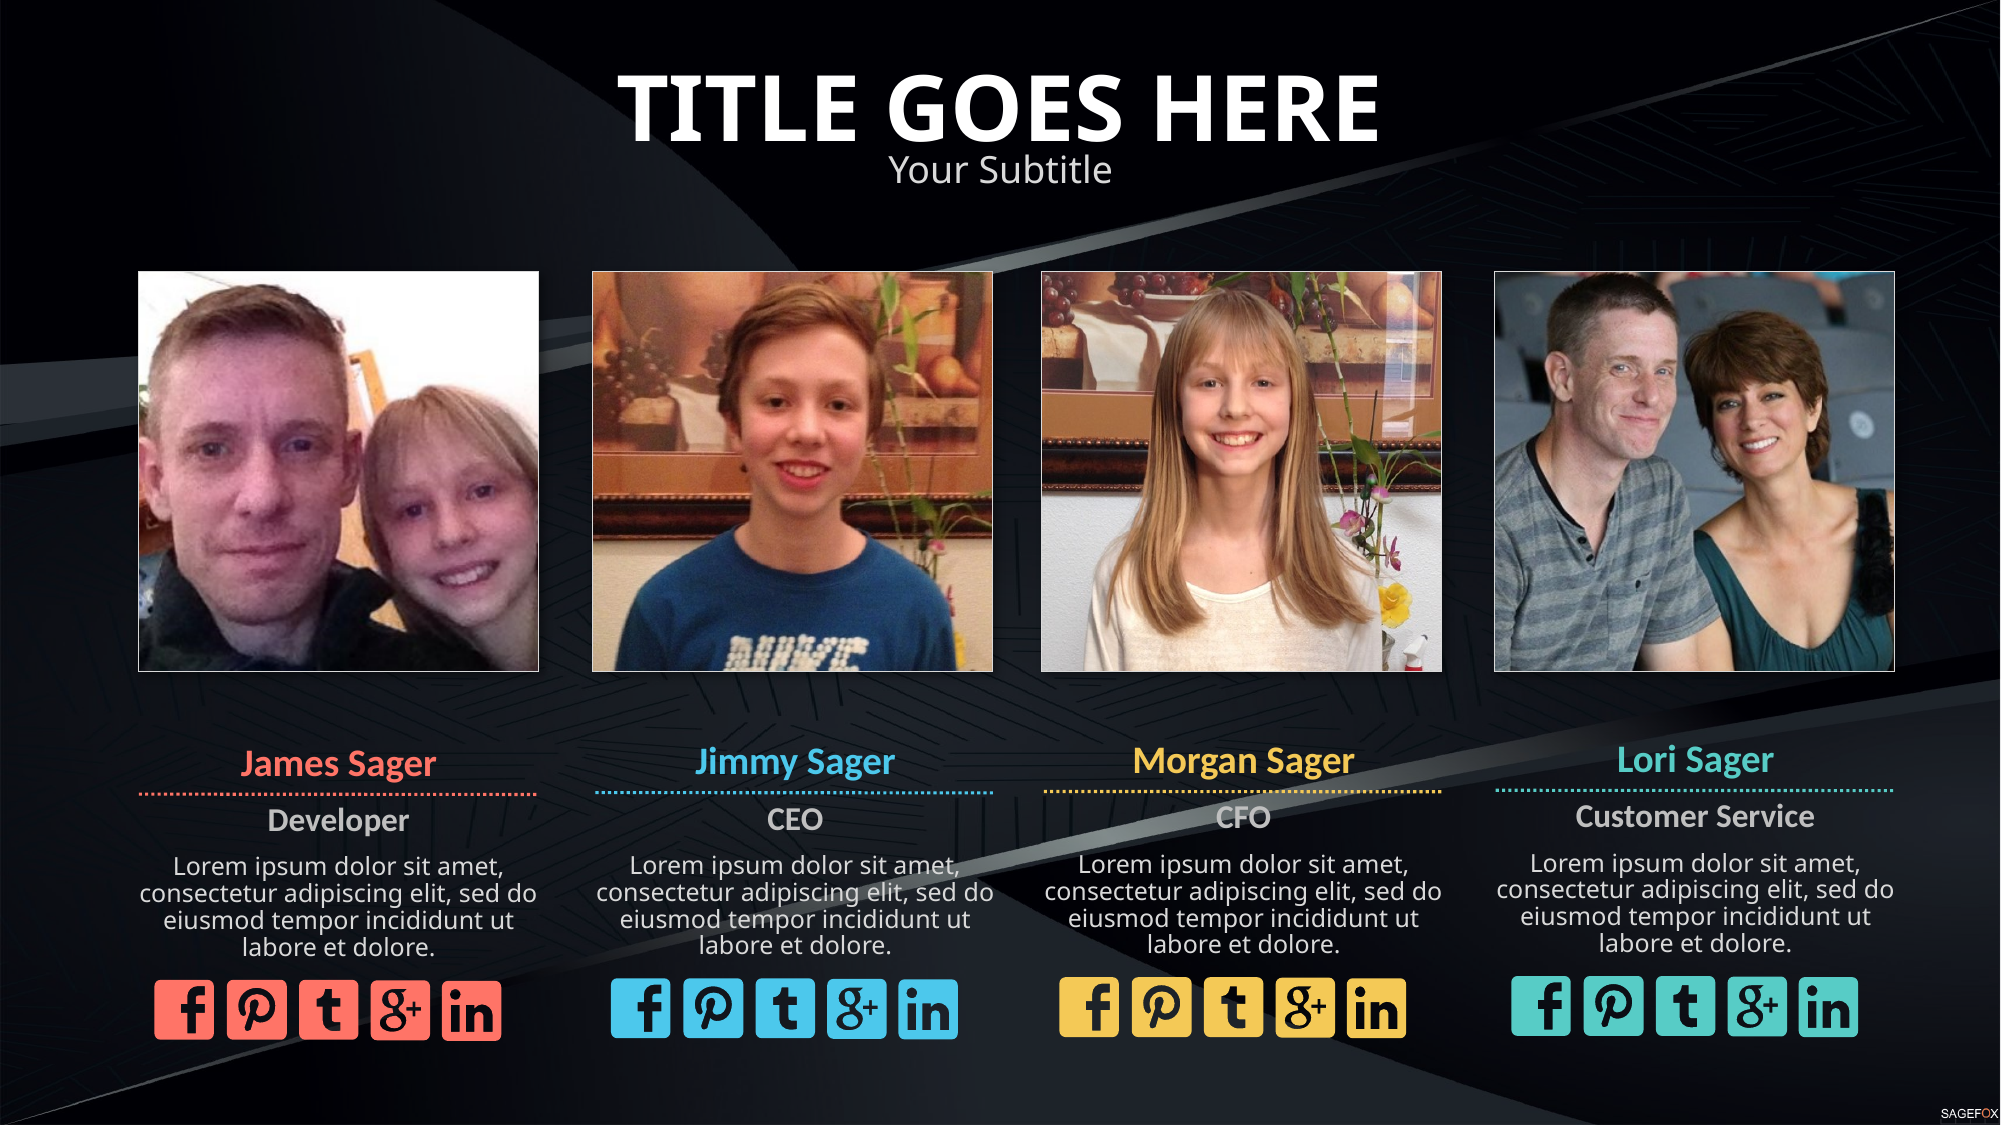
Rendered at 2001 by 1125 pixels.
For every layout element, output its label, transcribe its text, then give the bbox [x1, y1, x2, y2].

picture [0, 0, 2001, 1125]
text_box Lorem ipsum dolor sit amet, consectetur adipiscing elit, sed do eiusmod tempor incididunt ut labore et dolore. [1043, 851, 1444, 965]
text_box CEO [620, 798, 971, 841]
text_box [591, 270, 993, 672]
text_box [548, 42, 1452, 199]
text_box Morgan Sager [1068, 739, 1419, 782]
text_box Lorem ipsum dolor sit amet, consectetur adipiscing elit, sed do eiusmod tempor incididunt ut labore et dolore. [595, 852, 996, 966]
text_box Lorem ipsum dolor sit amet, consectetur adipiscing elit, sed do eiusmod tempor incididunt ut labore et dolore. [1495, 850, 1896, 964]
text_box Lori Sager [1520, 738, 1871, 781]
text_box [1511, 976, 1859, 1038]
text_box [610, 978, 958, 1040]
text_box [1494, 271, 1896, 673]
text_box [138, 270, 540, 672]
text_box Jimmy Sager [620, 740, 971, 784]
text_box Lorem ipsum dolor sit amet, consectetur adipiscing elit, sed do eiusmod tempor incididunt ut labore et dolore. [138, 854, 539, 968]
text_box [1059, 977, 1407, 1039]
text_box Customer Service [1520, 796, 1871, 839]
text_box CFO [1068, 797, 1419, 840]
text_box [1040, 270, 1442, 672]
text_box Developer [163, 799, 514, 842]
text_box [154, 979, 502, 1041]
text_box James Sager [163, 742, 514, 785]
